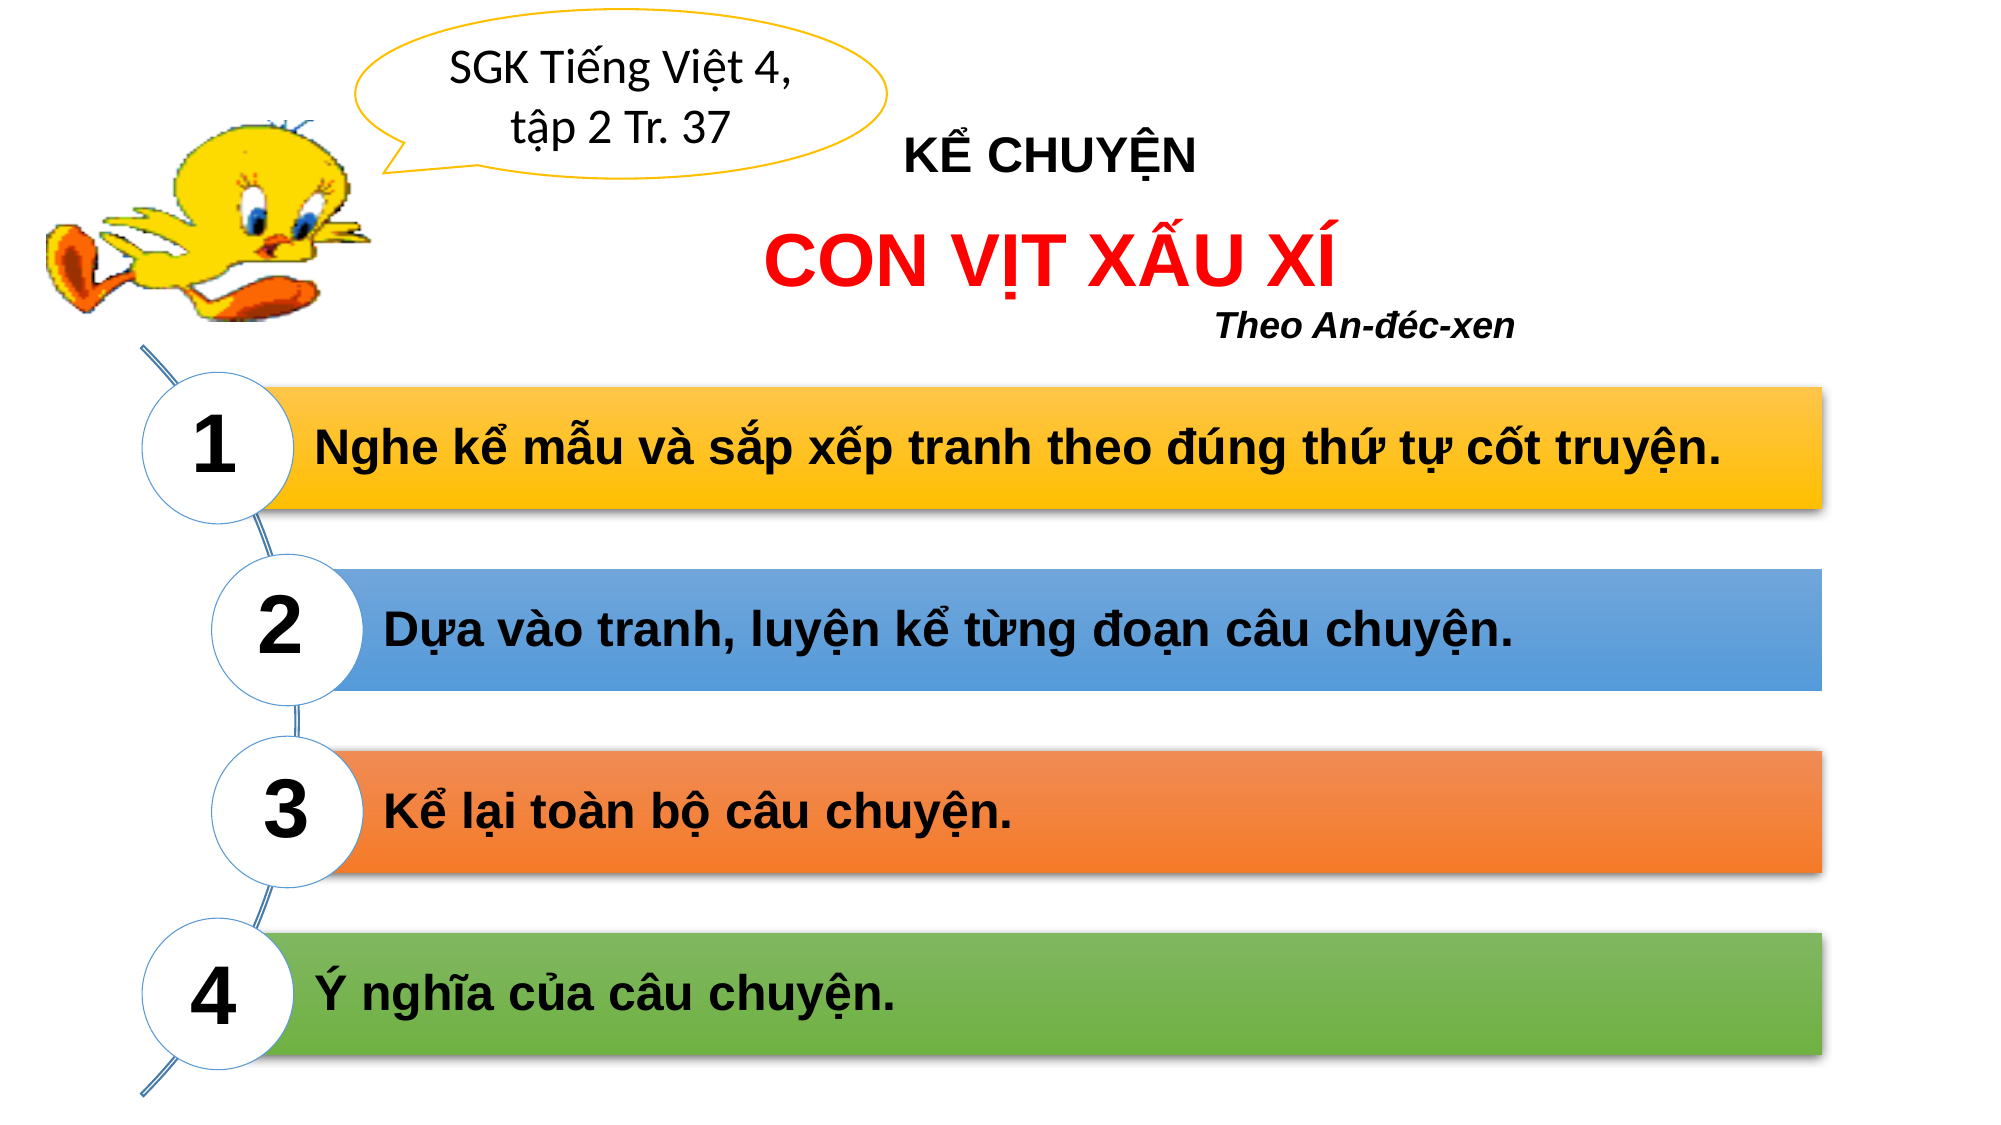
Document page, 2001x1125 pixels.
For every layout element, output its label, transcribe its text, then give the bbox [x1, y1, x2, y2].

text_box SGK Tiếng Việt 4, tập 2 Tr. 37 [354, 8, 888, 180]
text_box KỂ CHUYỆN [889, 115, 1213, 191]
text_box CON VỊT XẤU XÍ Theo An-đéc-xen [570, 203, 1531, 326]
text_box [128, 326, 1833, 1115]
picture [46, 120, 376, 322]
